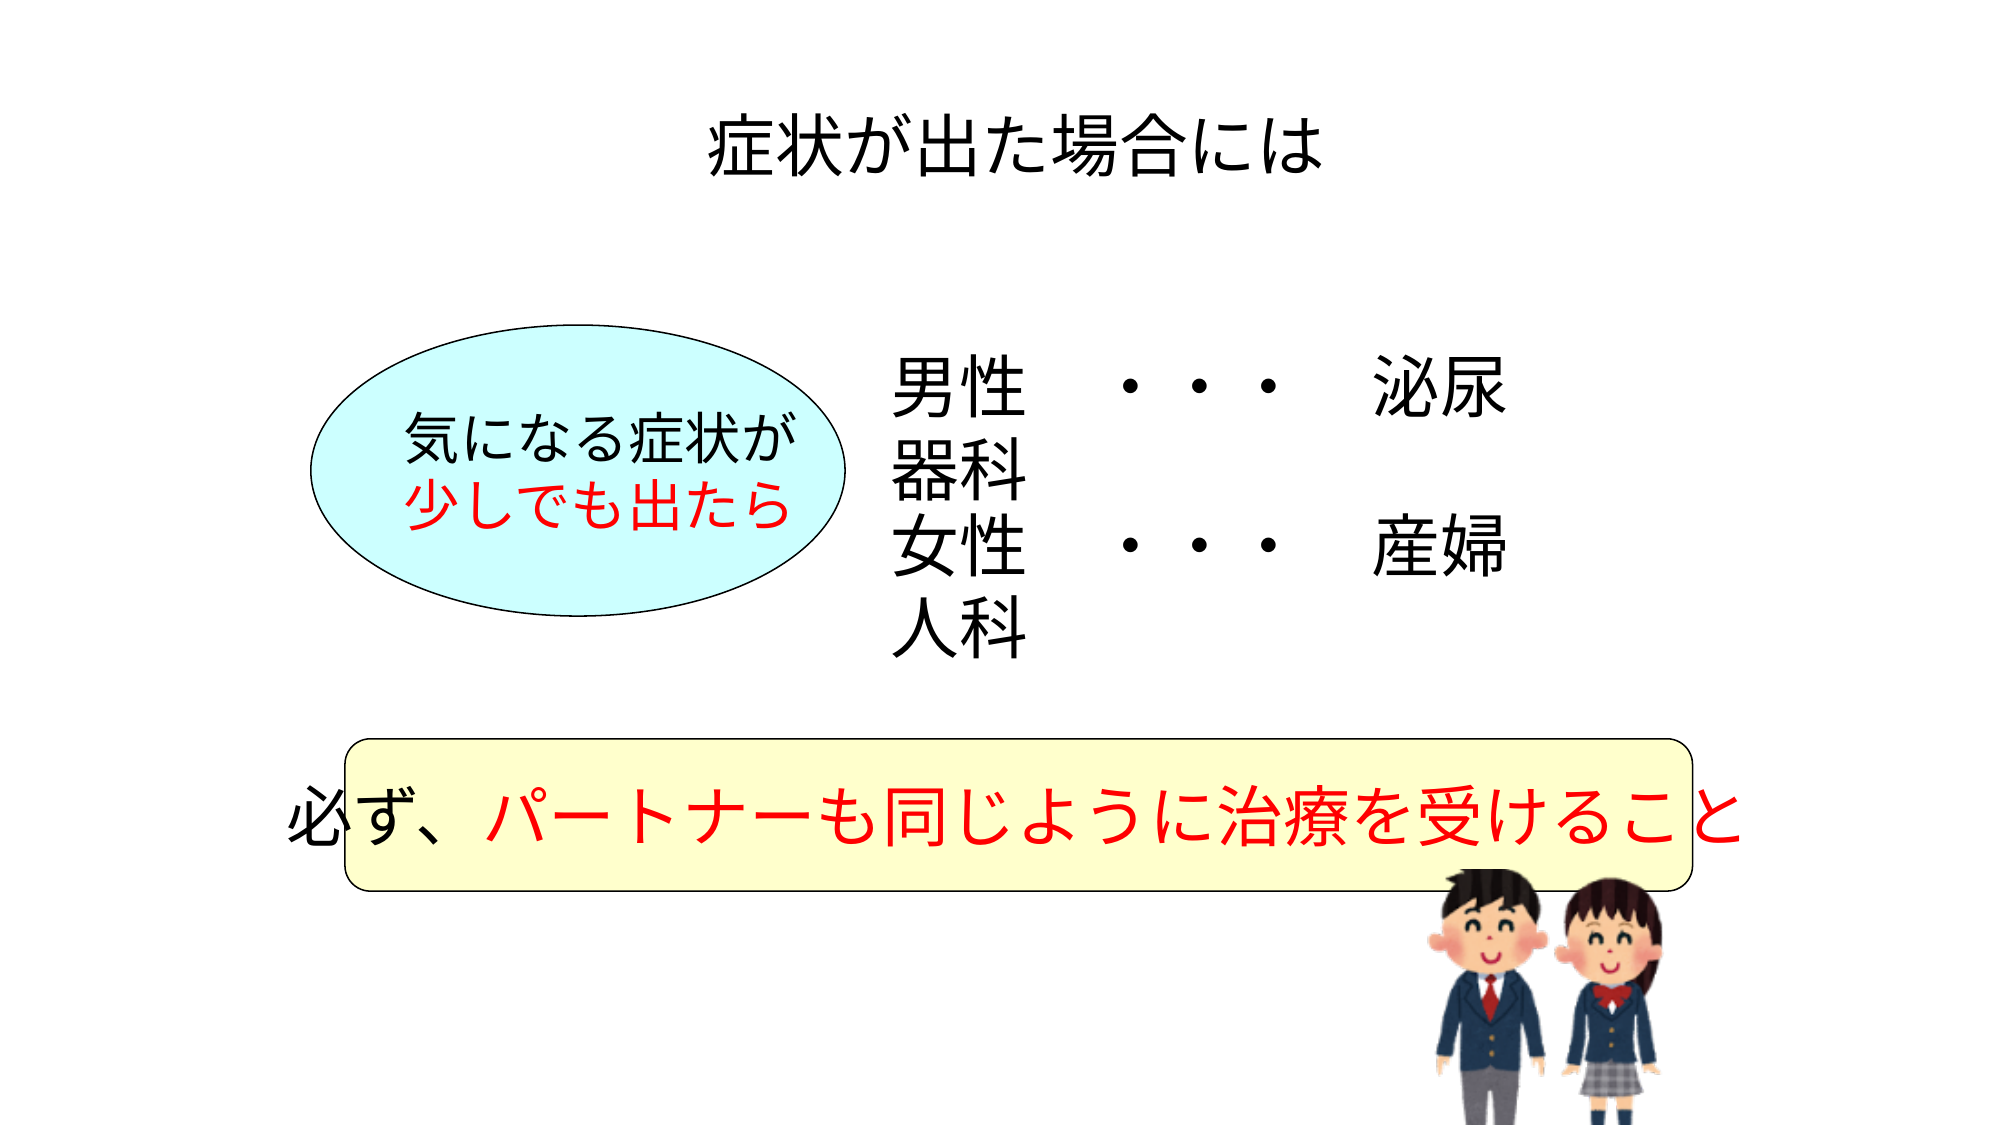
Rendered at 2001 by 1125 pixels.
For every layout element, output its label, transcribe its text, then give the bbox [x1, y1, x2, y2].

text_box 女性 ・・・ 産婦人科 [875, 495, 1549, 676]
text_box 必ず、パートナーも同じように治療を受けること [344, 738, 1693, 892]
picture [1419, 869, 1675, 1125]
text_box [1194, 394, 1496, 455]
text_box 症状が出た場合には [692, 95, 1346, 193]
text_box 気になる症状が 少しでも出たら [310, 325, 846, 617]
text_box 男性 ・・・ 泌尿器科 [875, 336, 1549, 495]
